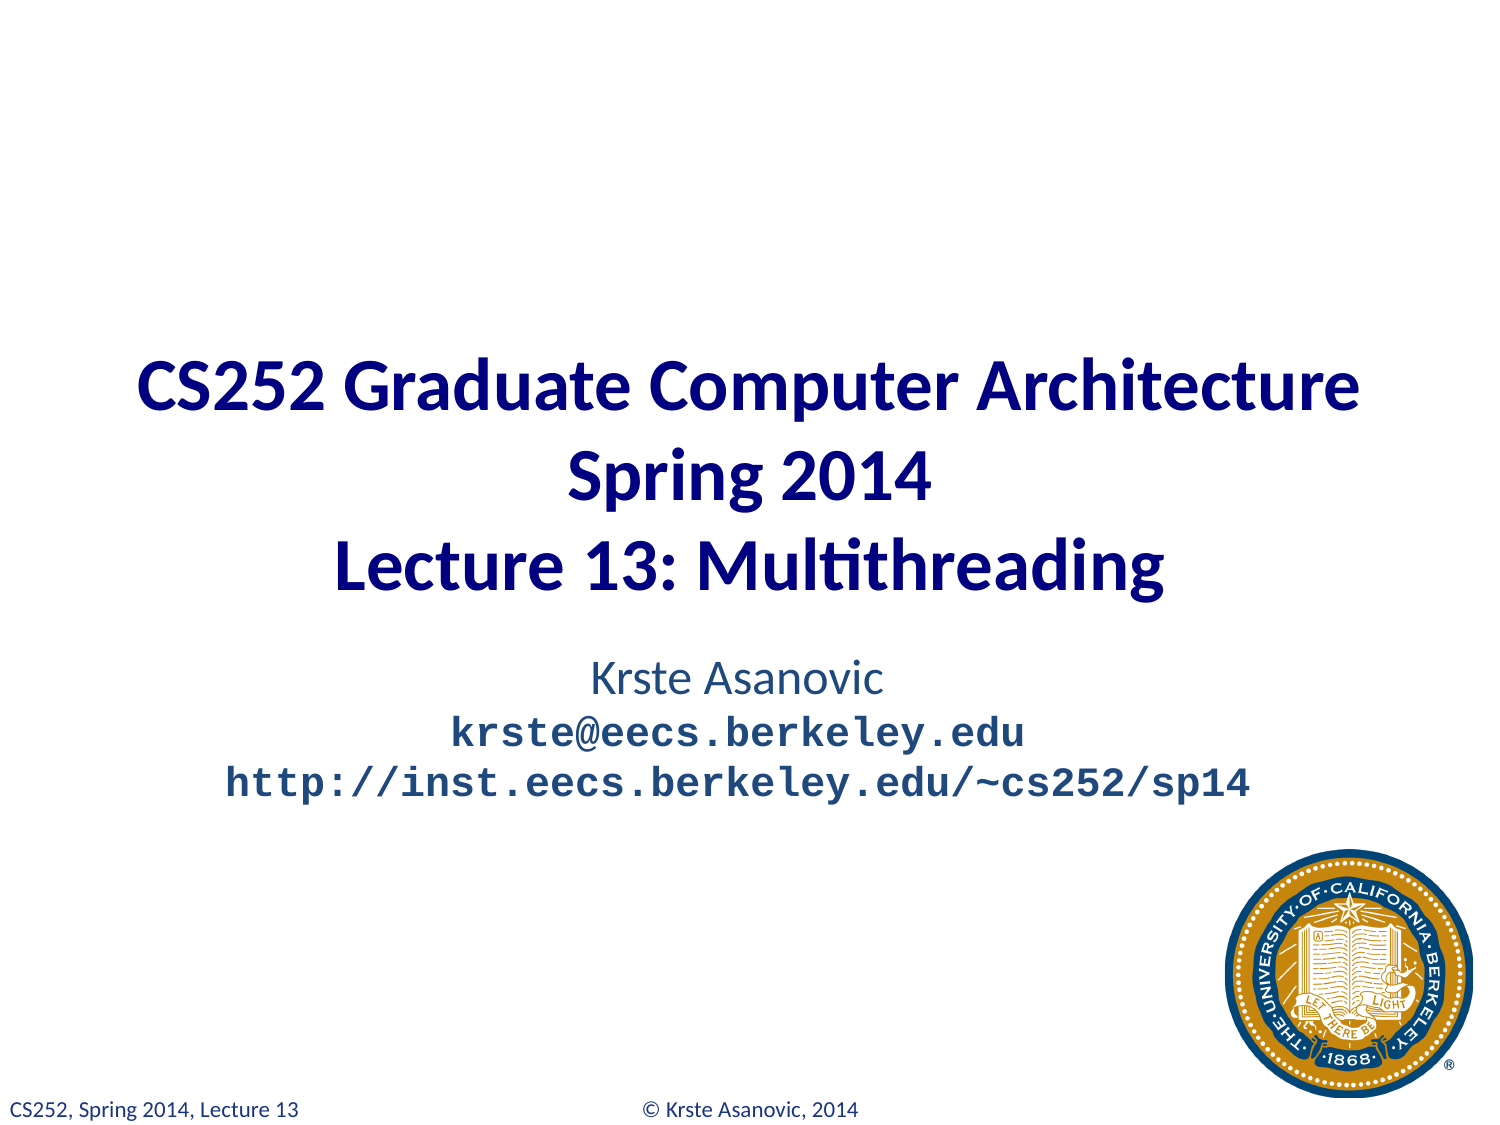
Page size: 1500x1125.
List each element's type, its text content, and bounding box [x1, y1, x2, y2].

subtitle Krste Asanovic krste@eecs.berkeley.edu http://inst.eecs.berkeley.edu/~cs252/sp14 [199, 637, 1276, 926]
title CS252 Graduate Computer Architecture Spring 2014 Lecture 13: Multithreading [112, 349, 1388, 591]
